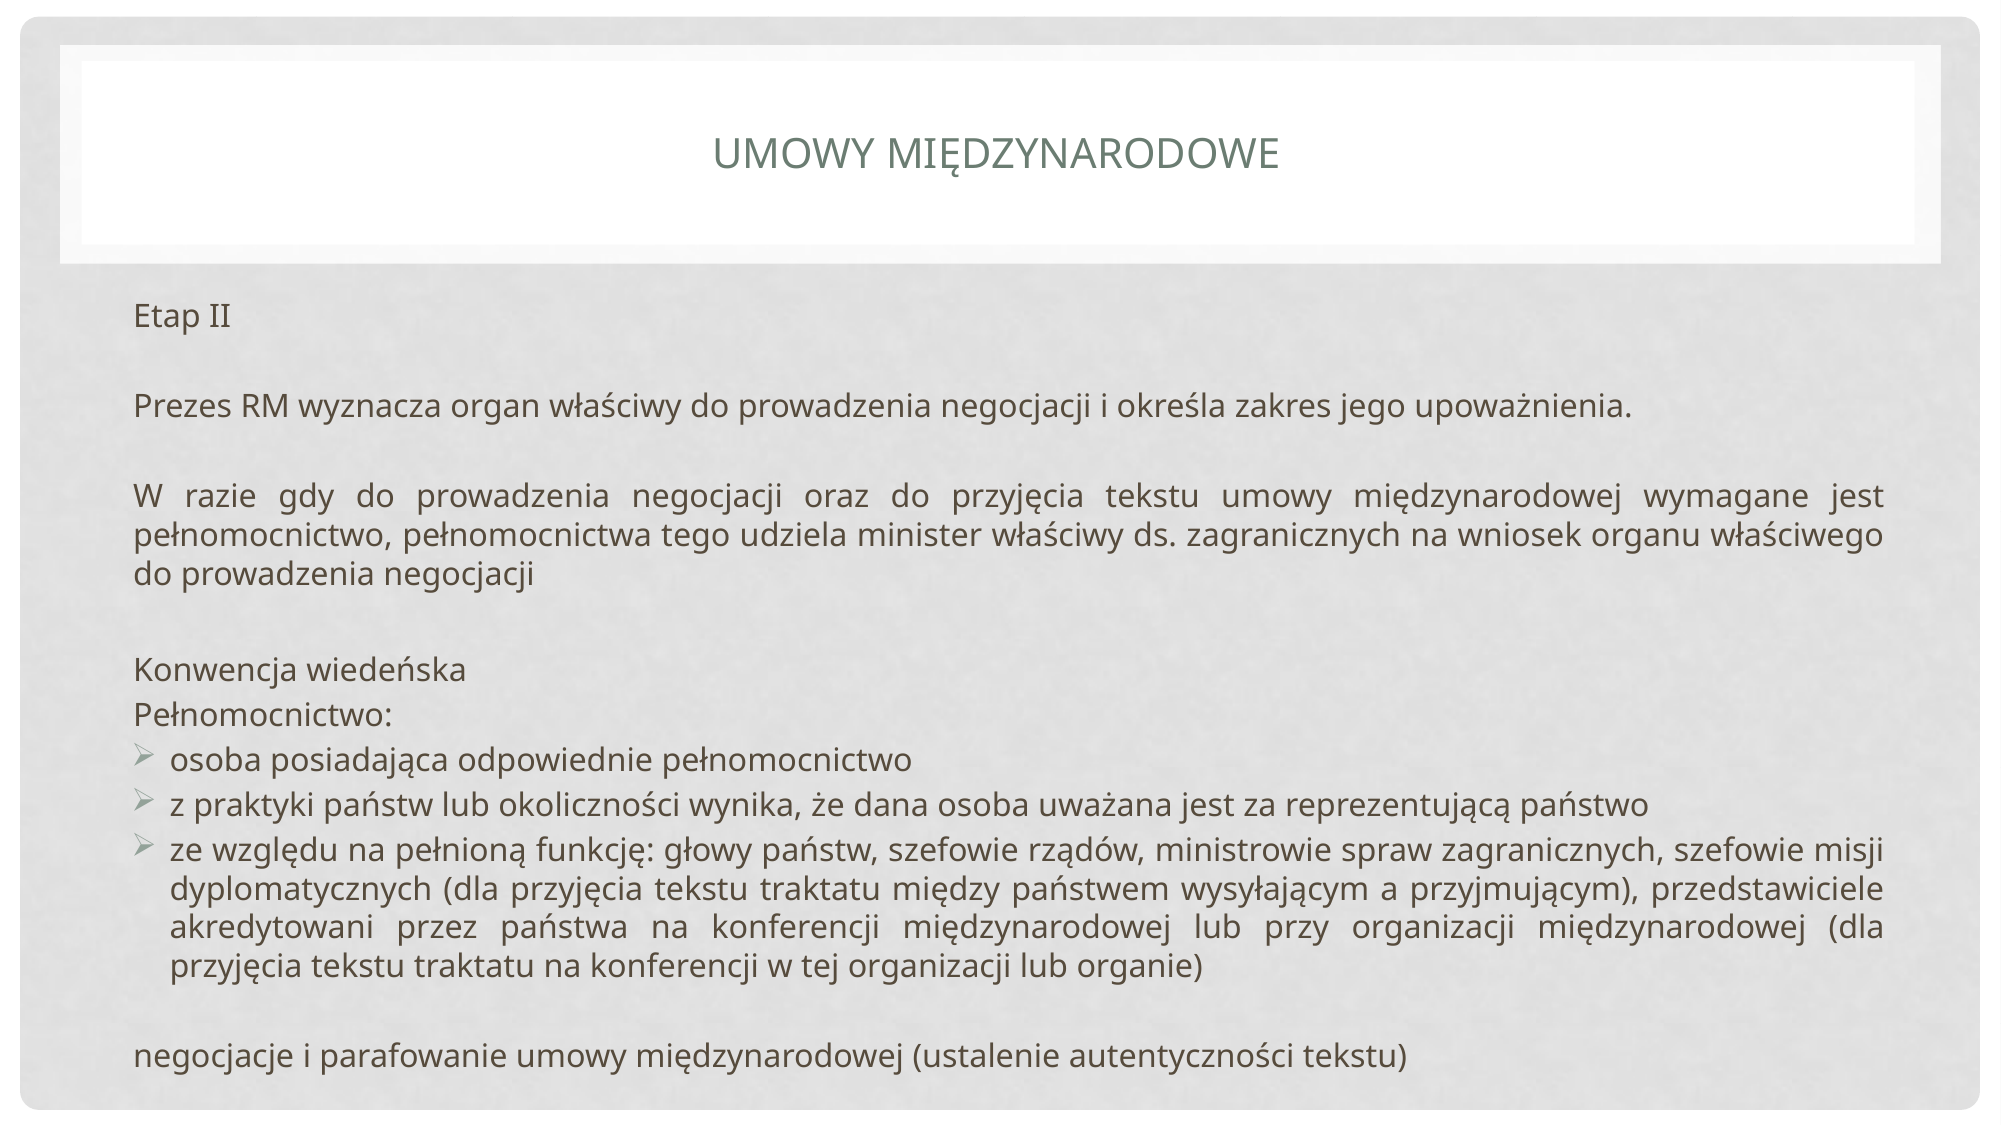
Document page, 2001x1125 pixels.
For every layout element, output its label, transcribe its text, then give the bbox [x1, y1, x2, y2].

list Etap II Prezes RM wyznacza organ właściwy do prowadzenia negocjacji i określa zakres jego upoważnienia. W razie gdy do prowadzenia negocjacji oraz do przyjęcia tekstu umowy międzynarodowej wymagane jest pełnomocnictwo, pełnomocnictwa tego udziela minister właściwy ds. zagranicznych na wniosek organu właściwego do prowadzenia negocjacji Konwencja wiedeńska Pełnomocnictwo: osoba posiadająca odpowiednie pełnomocnictwo z praktyki państw lub okoliczności wynika, że dana osoba uważana jest za reprezentującą państwo ze względu na pełnioną funkcję: głowy państw, szefowie rządów, ministrowie spraw zagranicznych, szefowie misji dyplomatycznych (dla przyjęcia tekstu traktatu między państwem wysyłającym a przyjmującym), przedstawiciele akredytowani przez państwa na konferencji międzynarodowej lub przy organizacji międzynarodowej (dla przyjęcia tekstu traktatu na konferencji w tej organizacji lub organie) negocjacje i parafowanie umowy międzynarodowej (ustalenie autentyczności tekstu) [99, 287, 1900, 1084]
title Umowy międzynarodowe [93, 66, 1900, 238]
